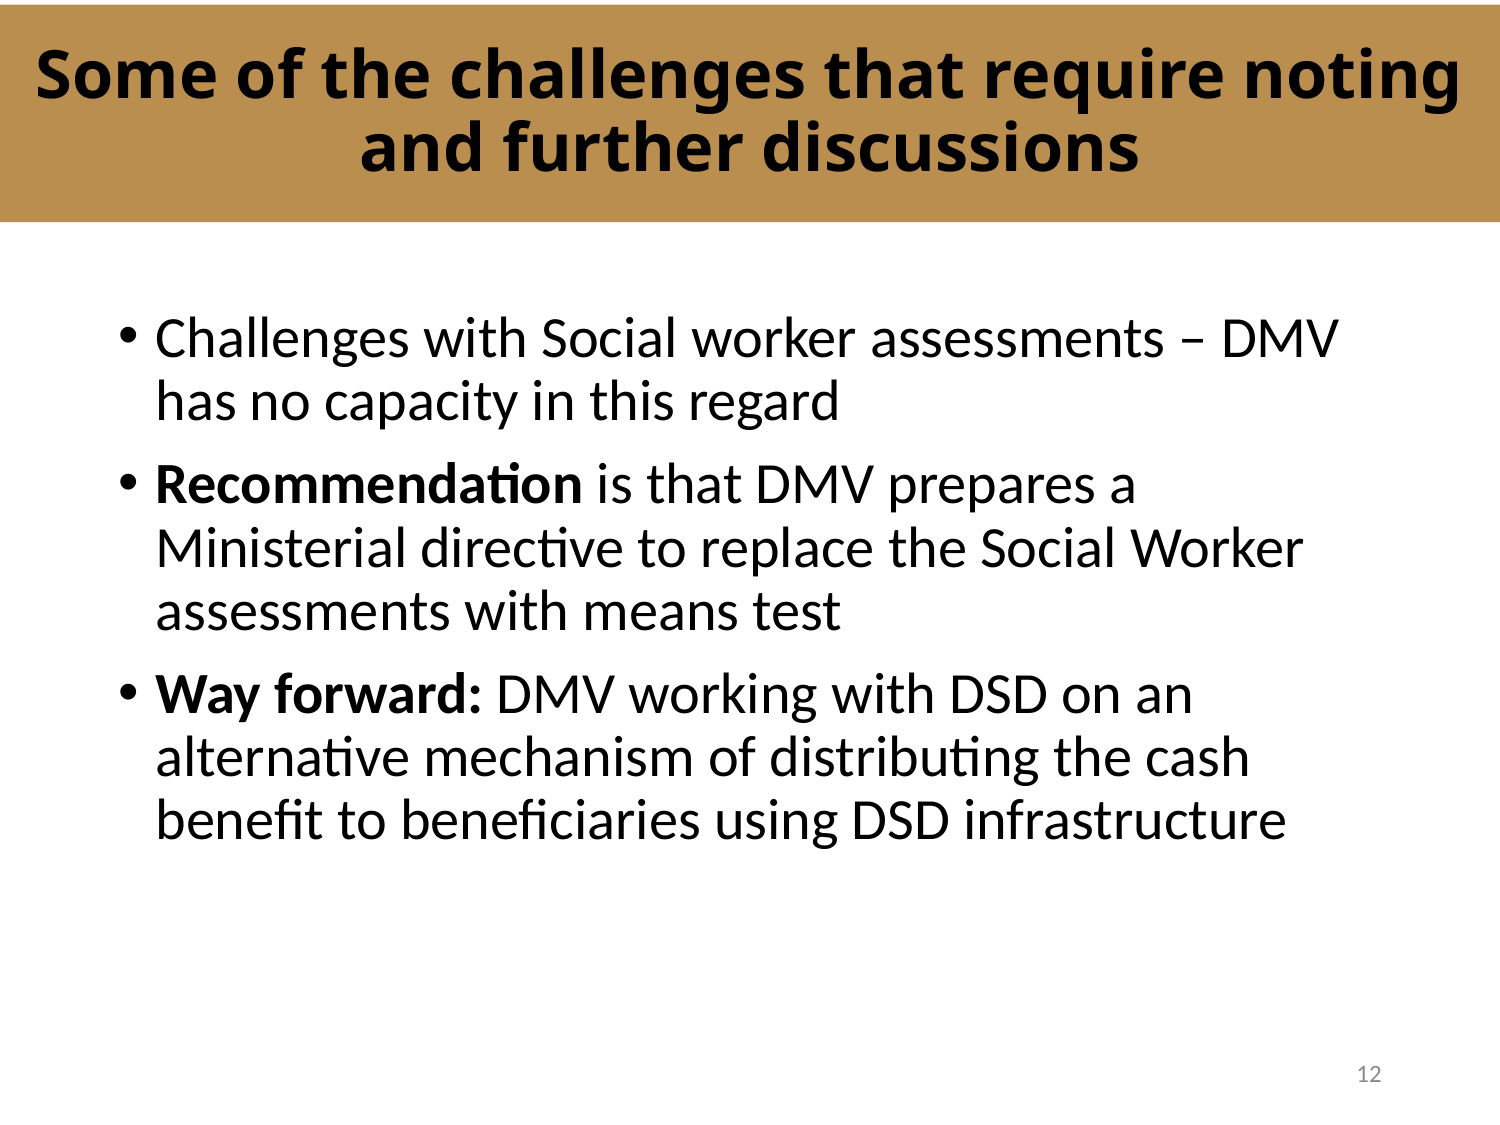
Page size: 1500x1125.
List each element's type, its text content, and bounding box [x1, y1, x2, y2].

title Some of the challenges that require noting and further discussions [0, 4, 1500, 223]
slide_number 12 [1059, 1042, 1397, 1103]
list Challenges with Social worker assessments – DMV has no capacity in this regard Recommendation is that DMV prepares a Ministerial directive to replace the Social Worker assessments with means test Way forward: DMV working with DSD on an alternative mechanism of distributing the cash benefit to beneficiaries using DSD infrastructure [103, 299, 1397, 1014]
